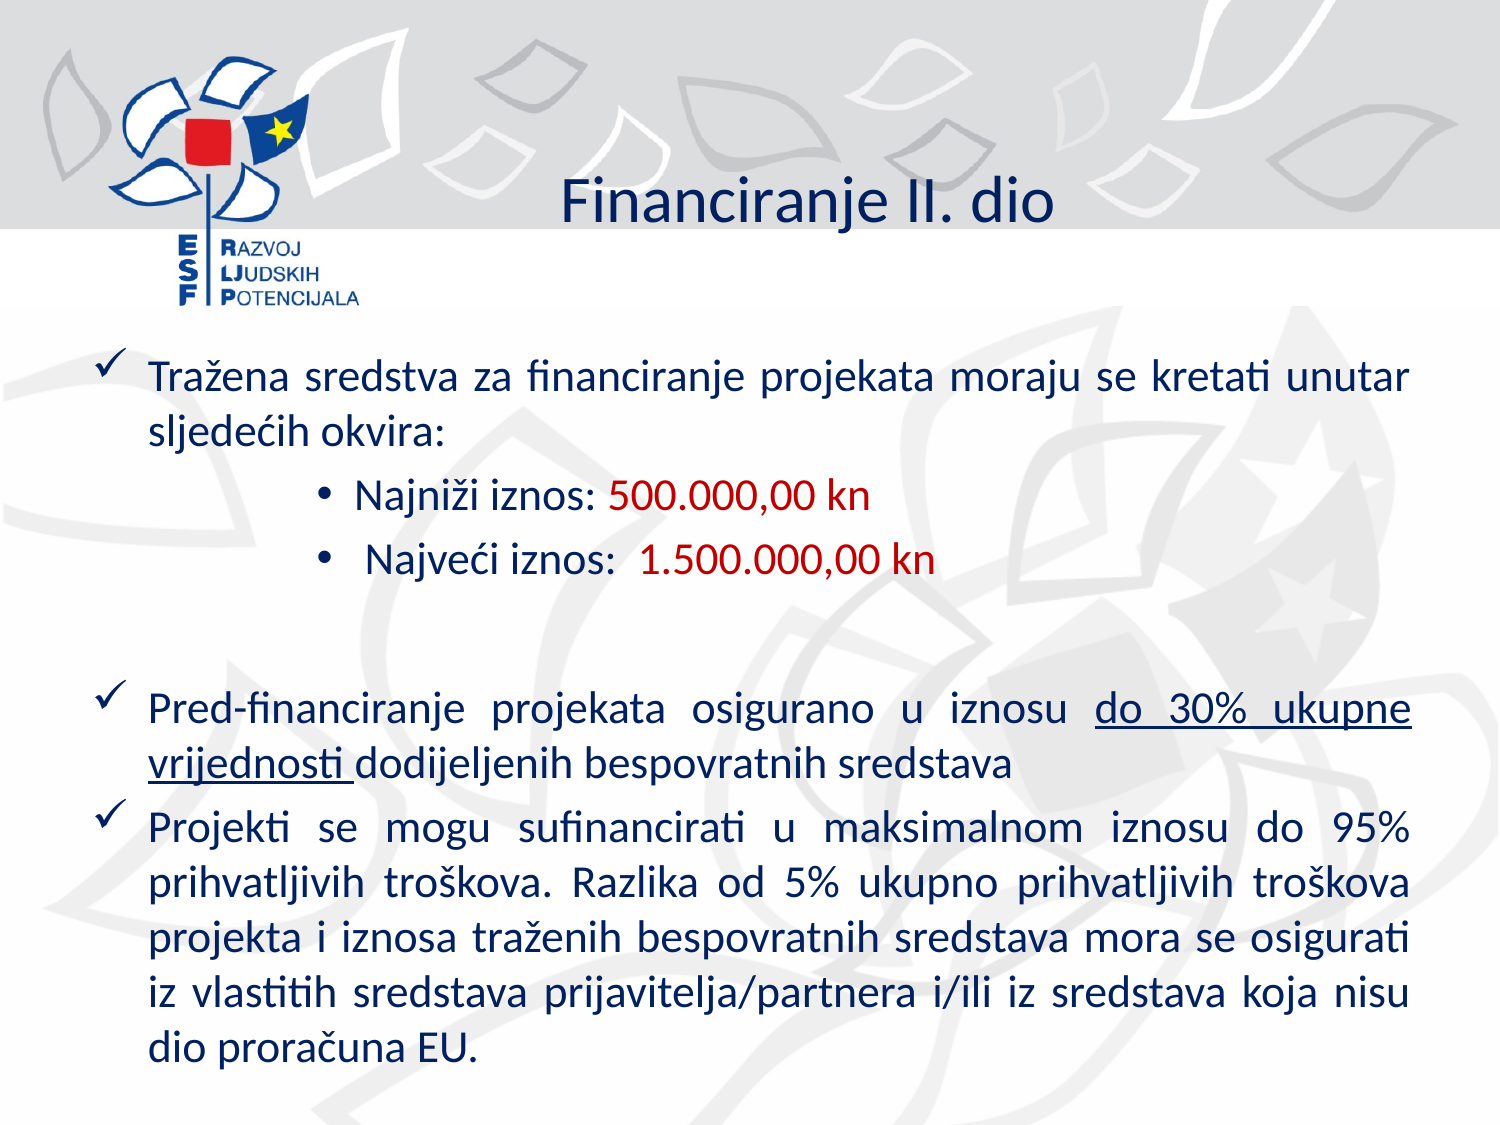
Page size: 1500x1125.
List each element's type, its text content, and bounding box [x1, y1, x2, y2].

title Financiranje II. dio [409, 101, 1223, 244]
picture [0, 0, 1500, 1125]
list Tražena sredstva za financiranje projekata moraju se kretati unutar sljedećih okvira: Najniži iznos: 500.000,00 kn Najveći iznos: 1.500.000,00 kn Pred-financiranje projekata osigurano u iznosu do 30% ukupne vrijednosti dodijeljenih bespovratnih sredstava Projekti se mogu sufinancirati u maksimalnom iznosu do 95% prihvatljivih troškova. Razlika od 5% ukupno prihvatljivih troškova projekta i iznosa traženih bespovratnih sredstava mora se osigurati iz vlastitih sredstava prijavitelja/partnera i/ili iz sredstava koja nisu dio proračuna EU. [76, 338, 1427, 1125]
